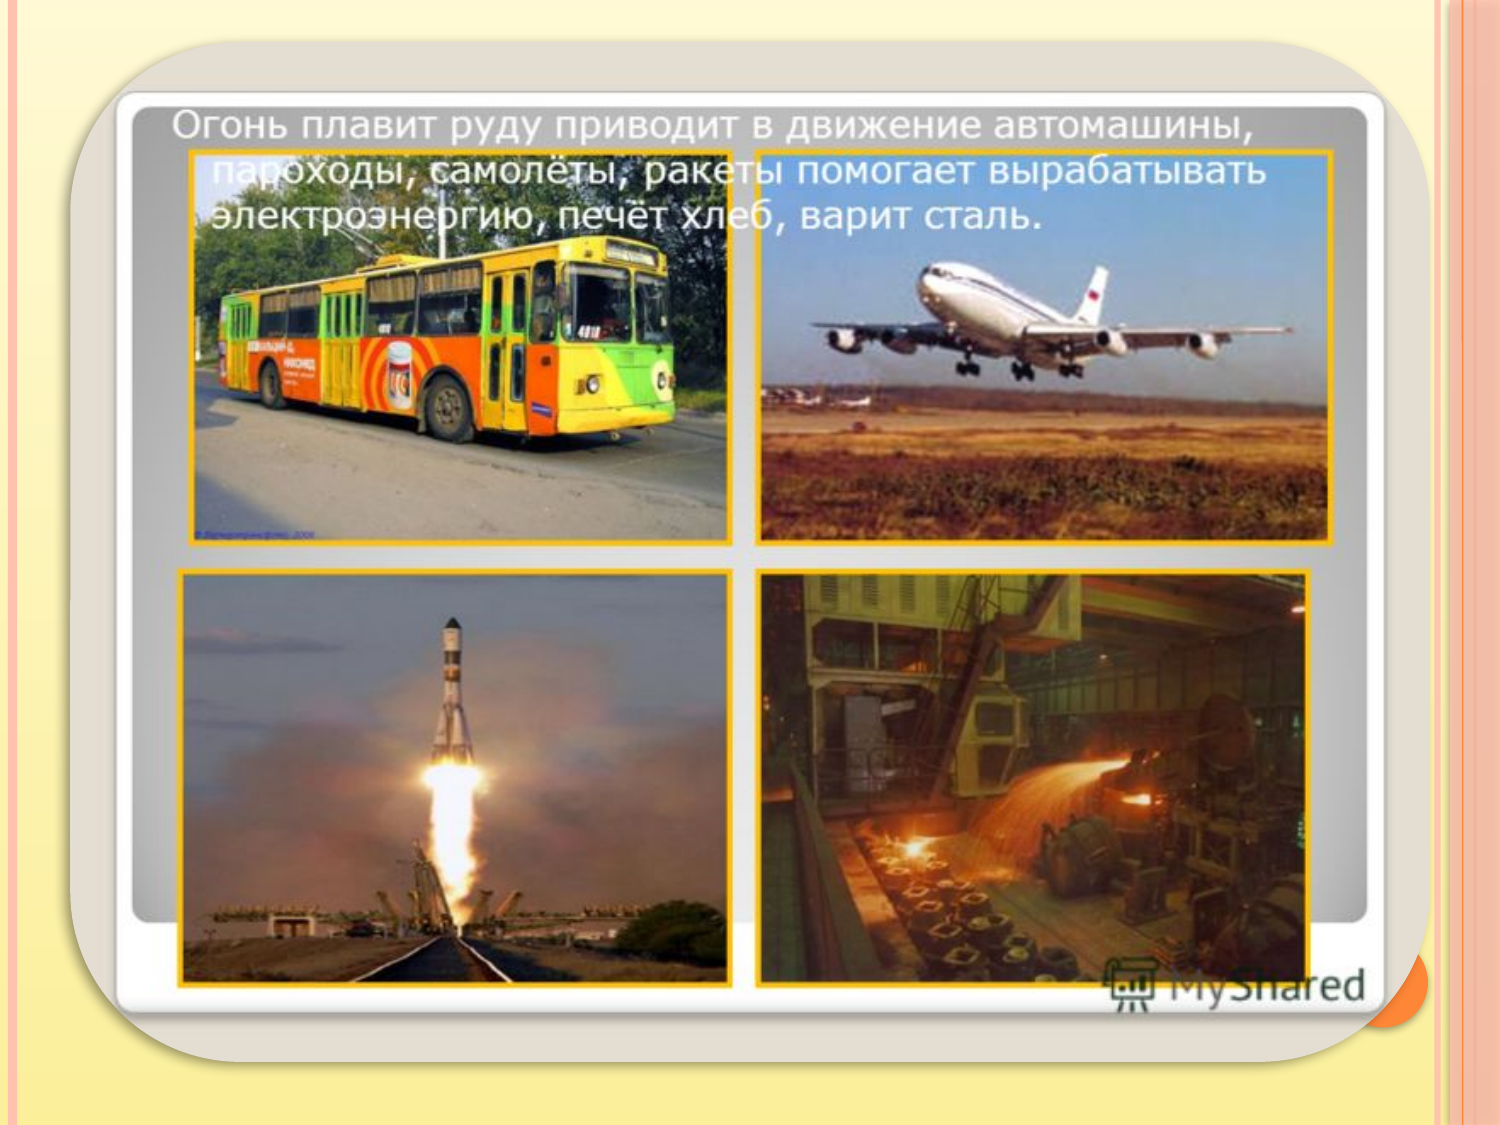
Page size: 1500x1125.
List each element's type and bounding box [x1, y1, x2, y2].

list [69, 41, 1431, 1063]
